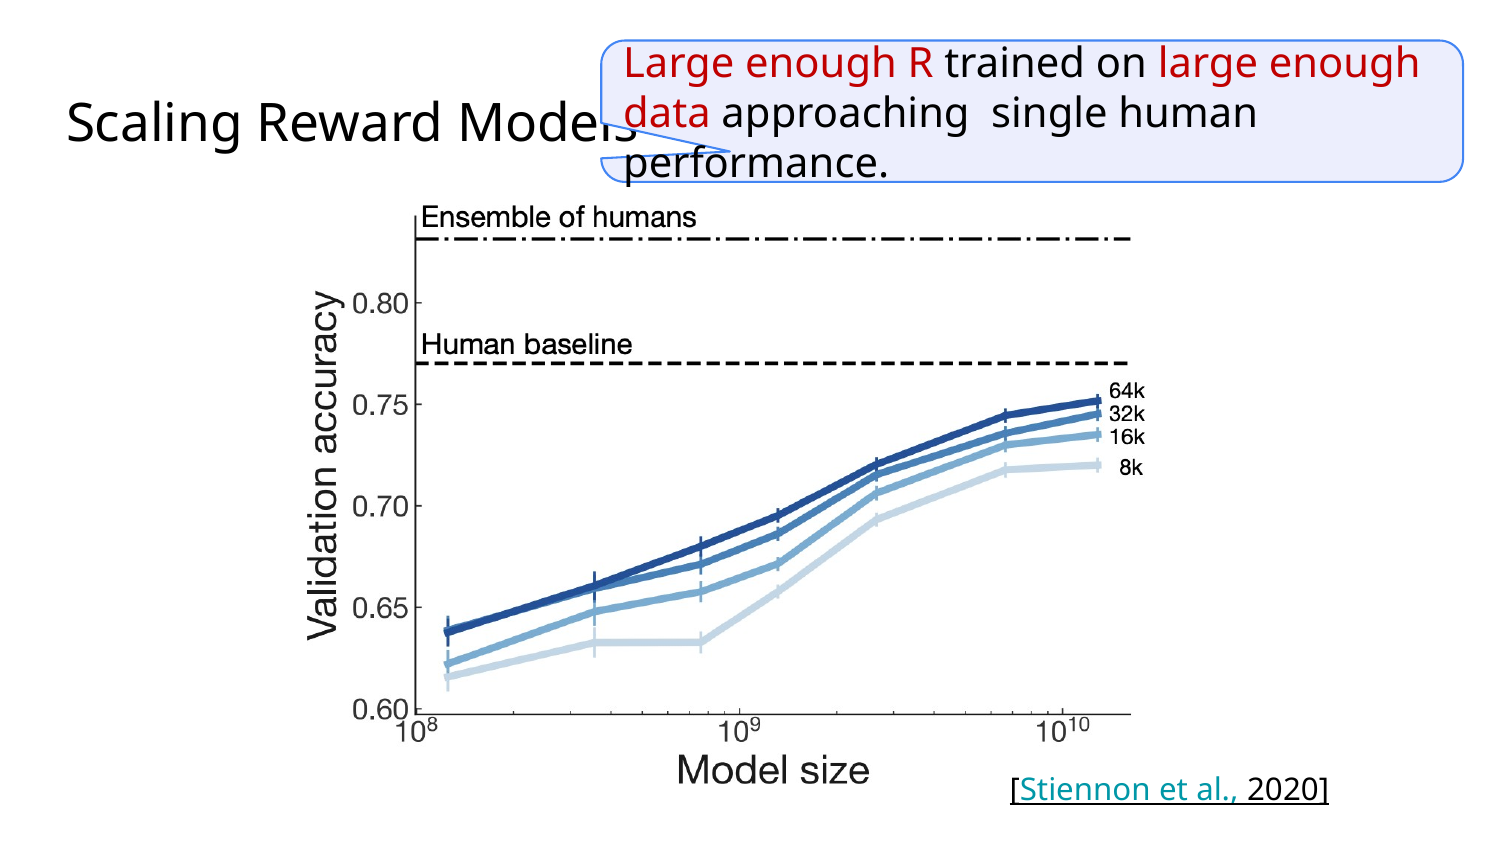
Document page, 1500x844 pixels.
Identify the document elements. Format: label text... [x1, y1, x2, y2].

text_box [Stiennon et al., 2020] [1008, 767, 1412, 812]
picture [306, 205, 1145, 784]
title Scaling Reward Models [51, 72, 709, 167]
text_box Large enough R trained on large enough data approaching single human performance. [599, 38, 1466, 184]
